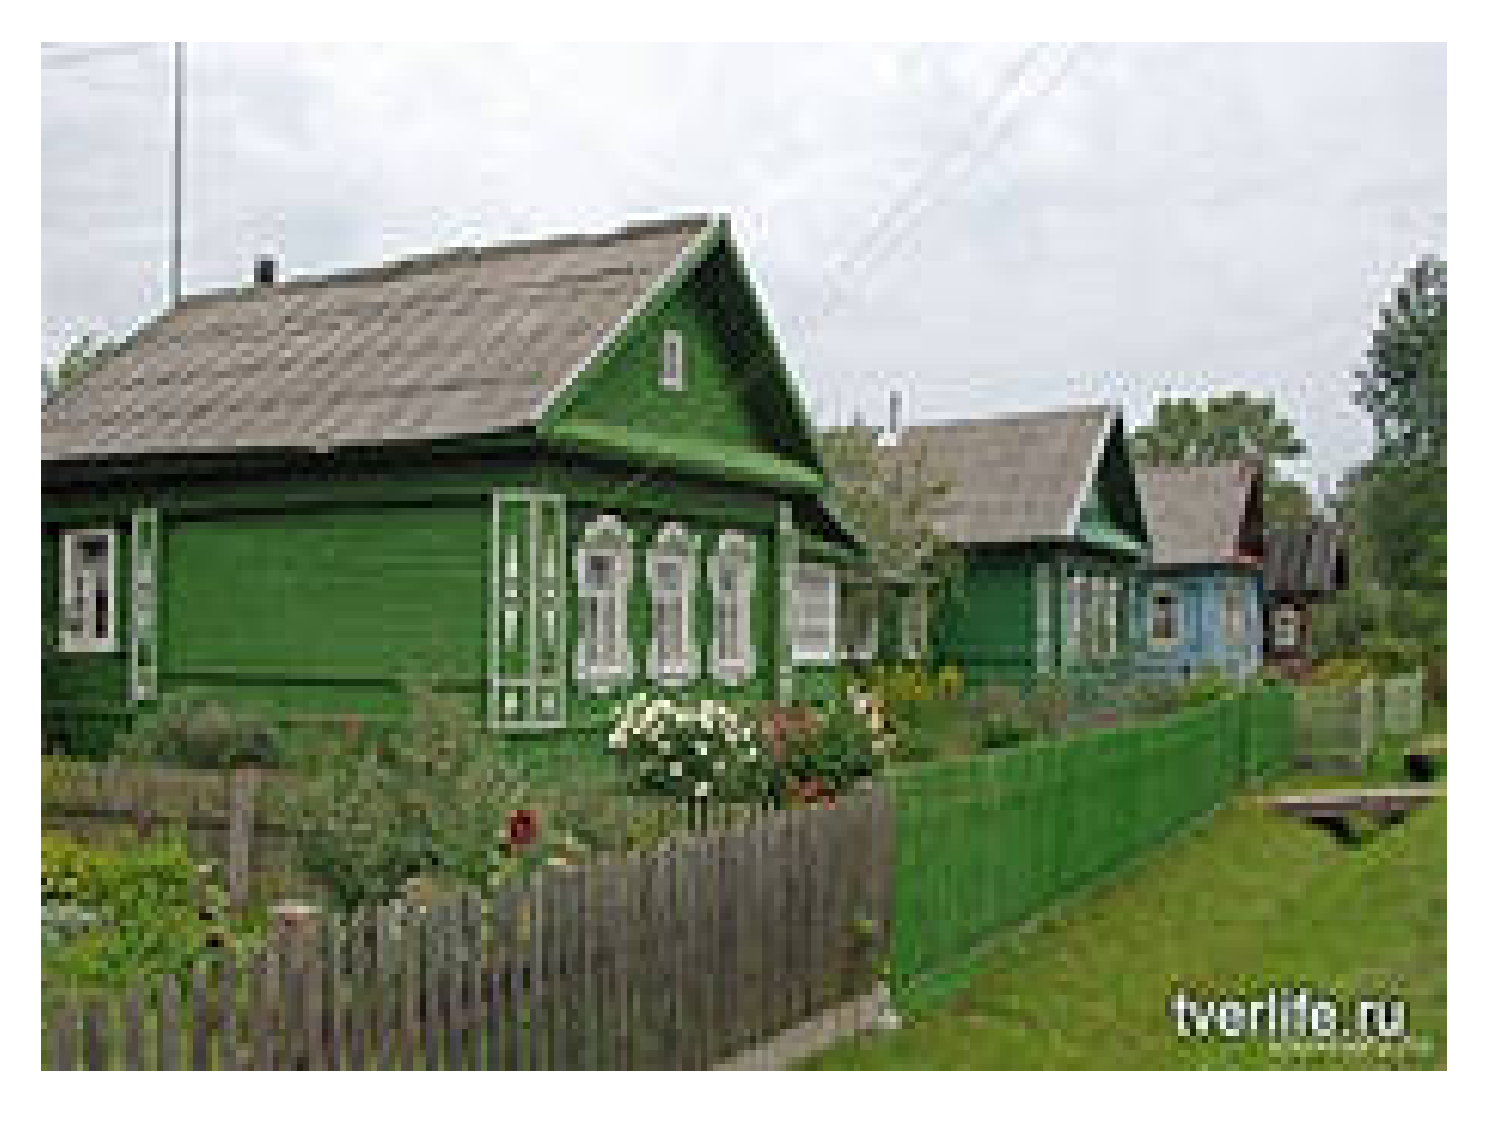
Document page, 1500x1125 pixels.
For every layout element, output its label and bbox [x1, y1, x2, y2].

picture [41, 42, 1448, 1071]
